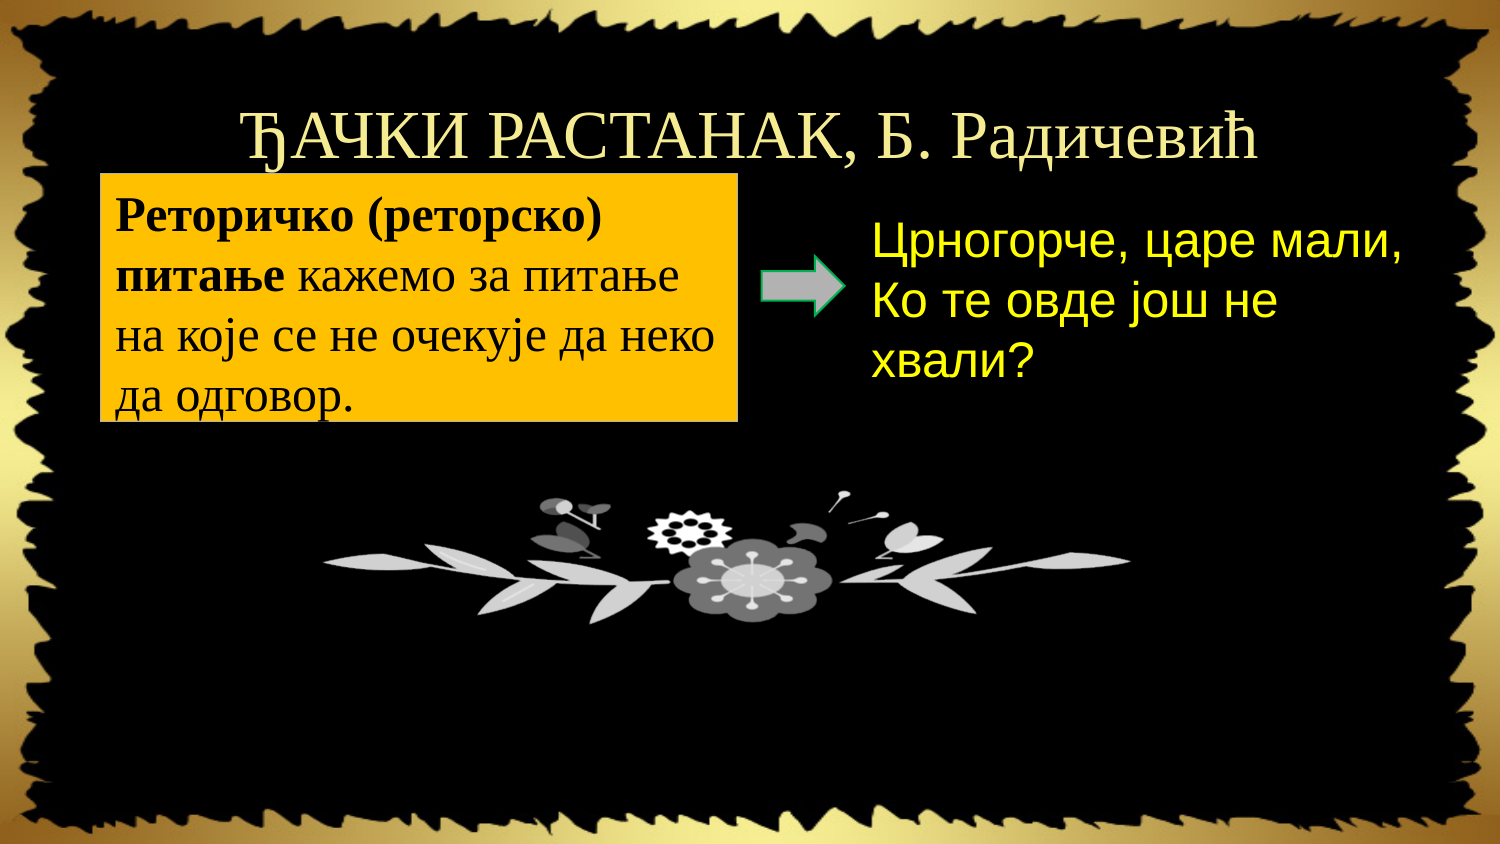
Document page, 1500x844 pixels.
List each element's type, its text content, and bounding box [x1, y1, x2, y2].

title ЂАЧКИ РАСТАНАК, Б. Радичевић [112, 65, 1388, 197]
text_box [760, 253, 846, 318]
text_box Црногорче, царе мали, Ко те овде још не хвали? [856, 200, 1459, 396]
list Реторичко (реторско) питање кажемо за питање на које се не очекује да неко да одговор. [100, 173, 738, 422]
picture [0, 0, 1500, 844]
